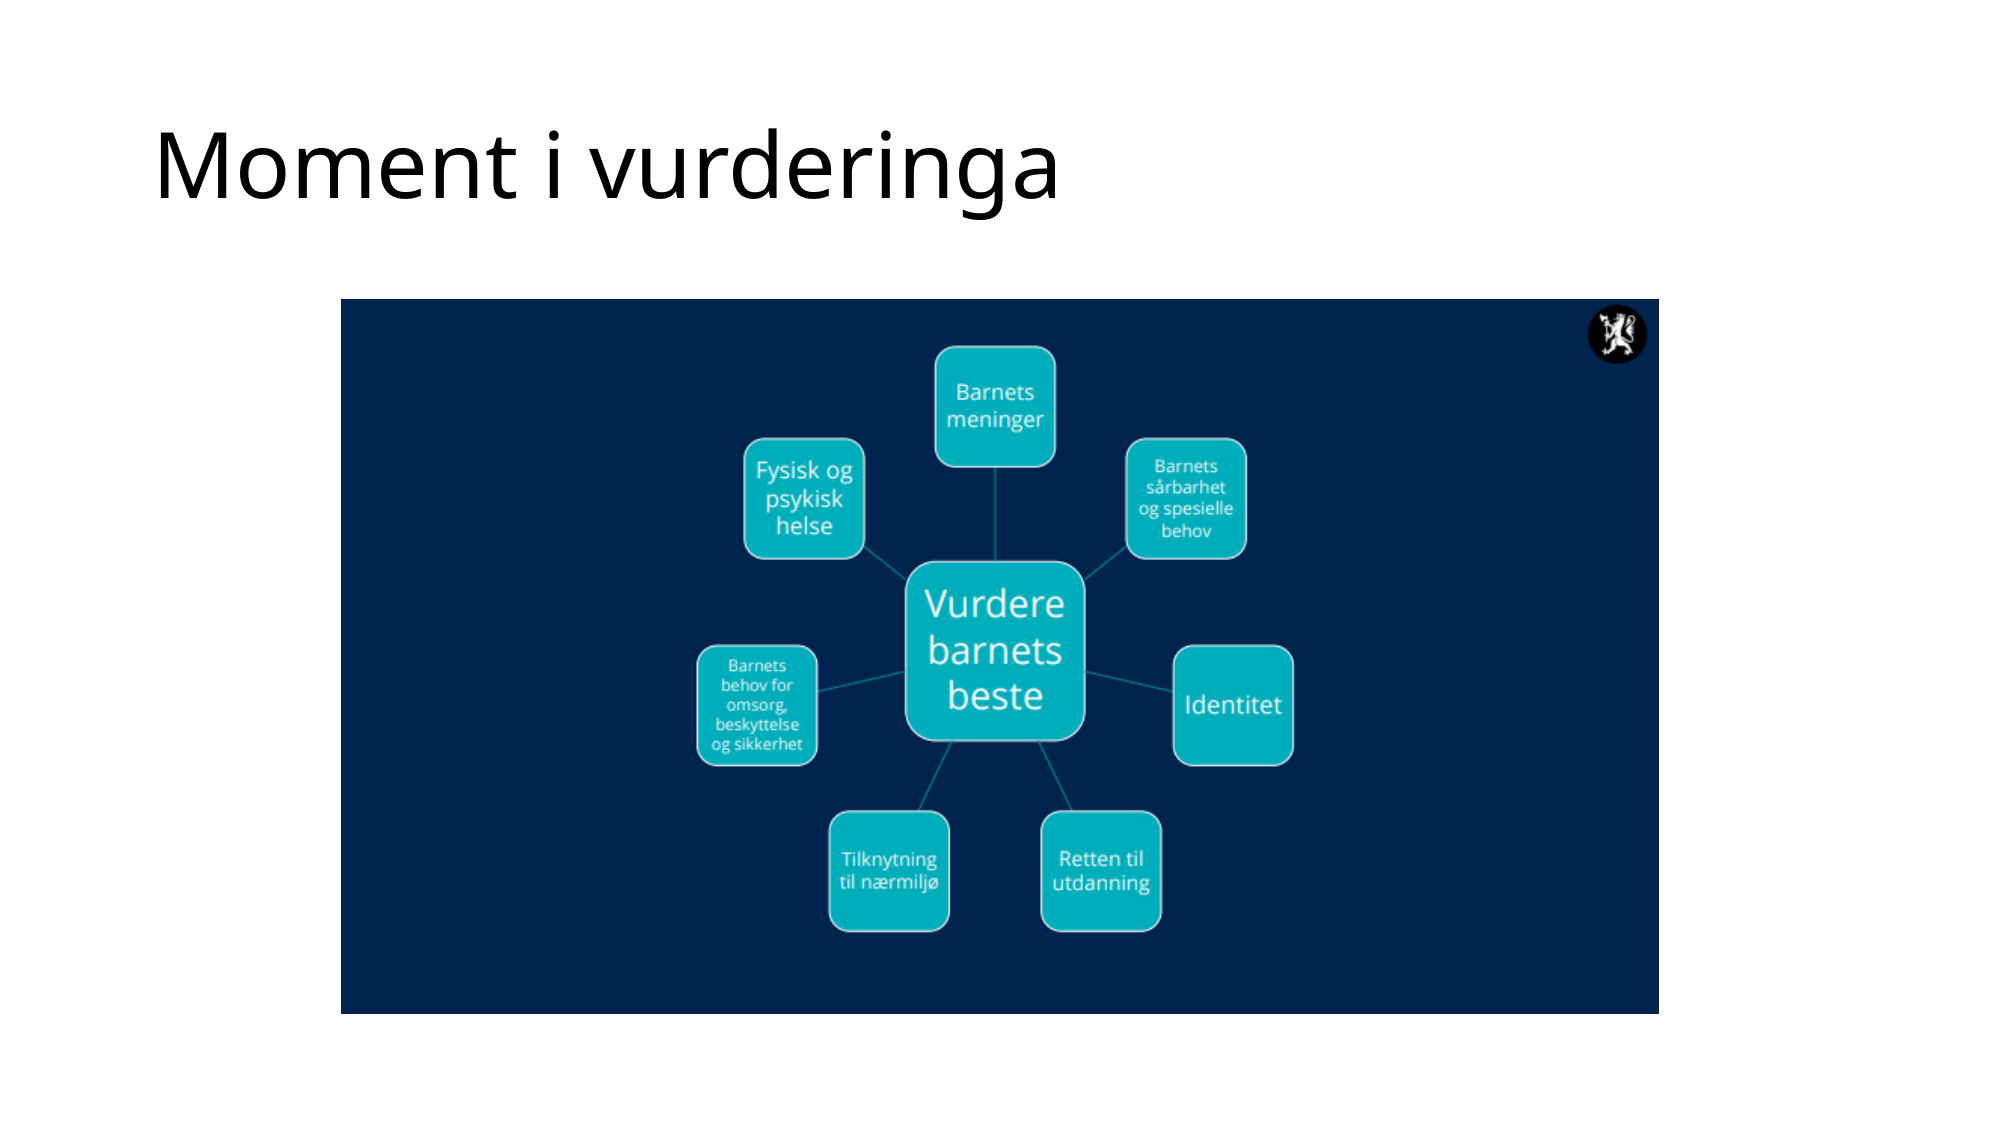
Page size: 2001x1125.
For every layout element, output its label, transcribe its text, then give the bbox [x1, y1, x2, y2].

title Moment i vurderinga [137, 59, 1863, 278]
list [341, 299, 1659, 1014]
